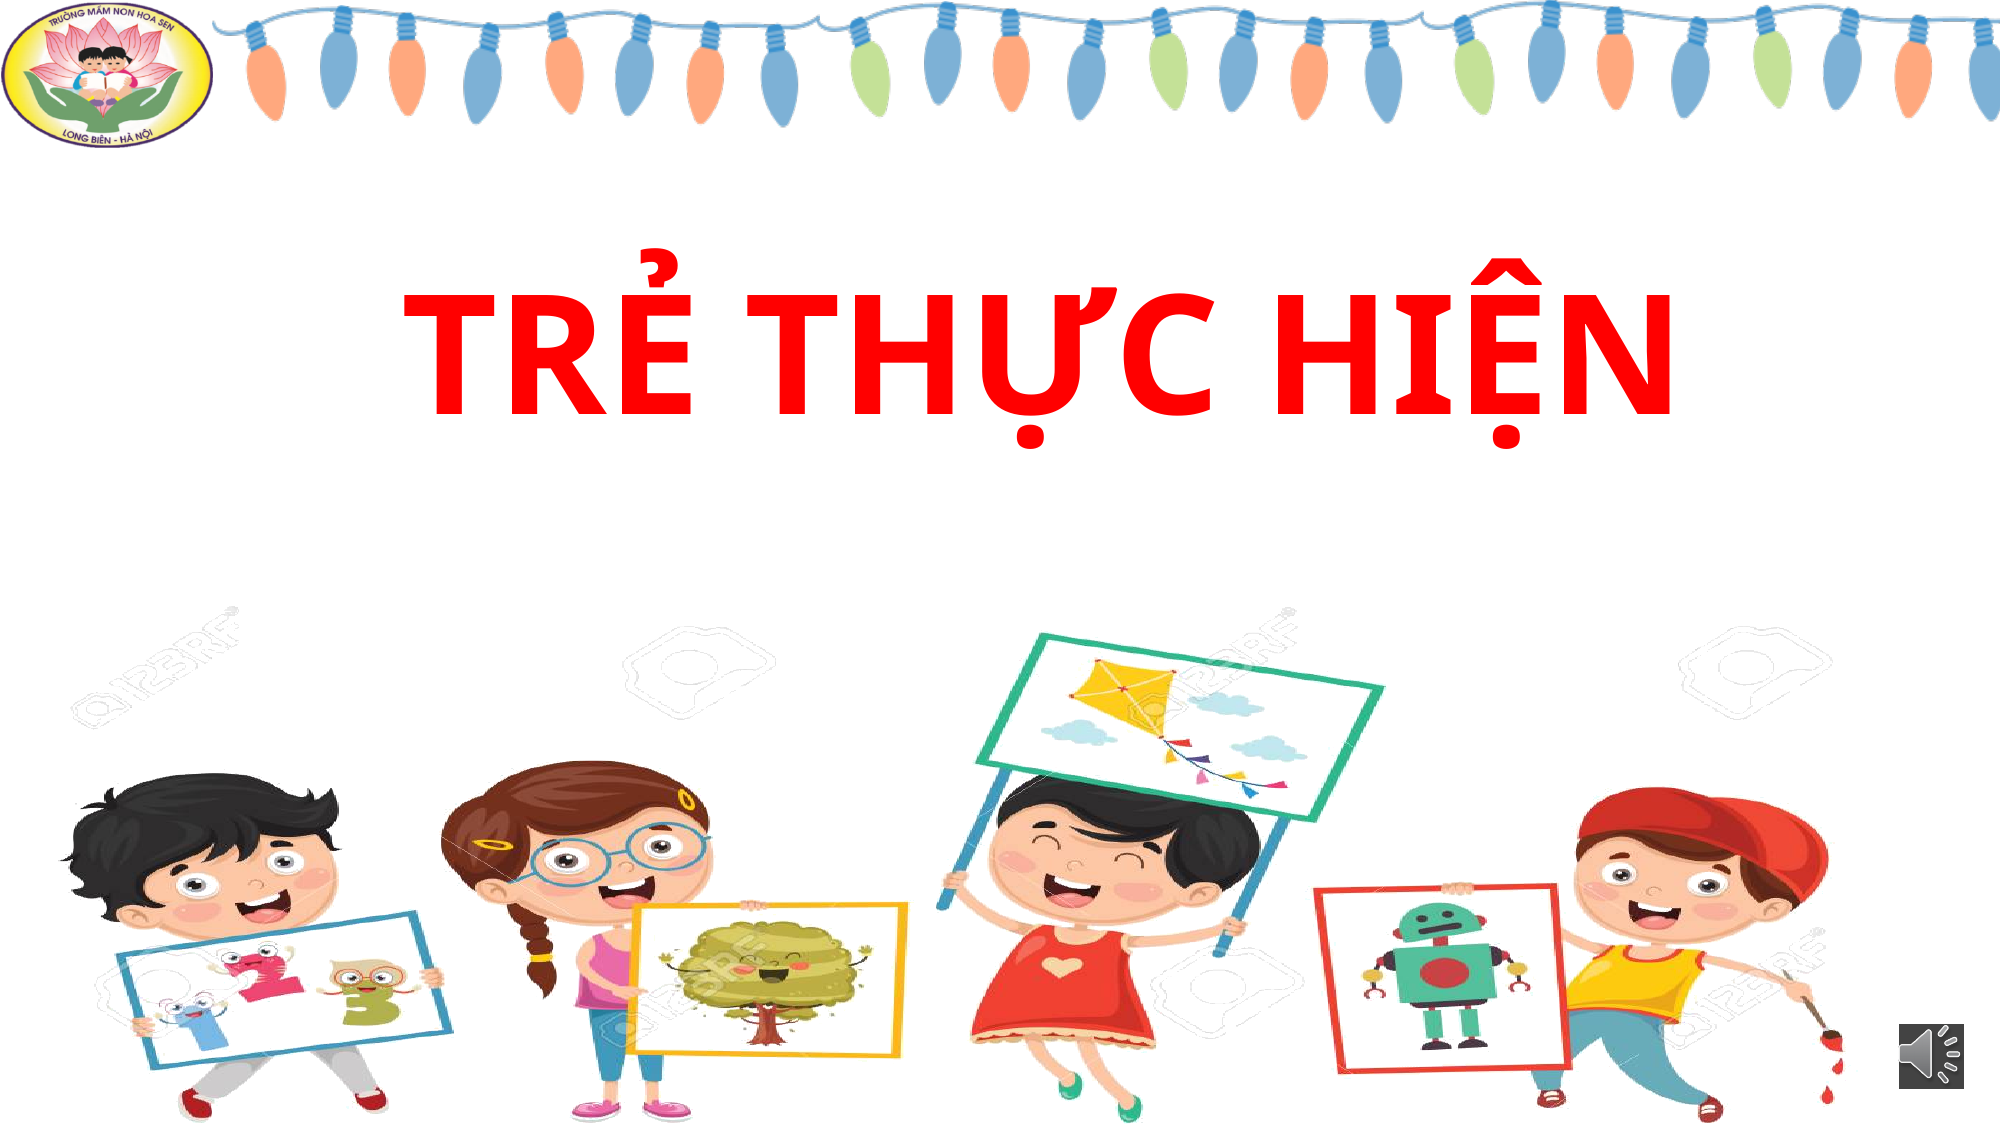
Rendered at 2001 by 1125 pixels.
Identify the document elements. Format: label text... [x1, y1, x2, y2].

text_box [212, 0, 2000, 129]
picture [1, 1, 213, 148]
text_box TRẺ THỰC HIỆN [386, 240, 1744, 456]
picture [16, 579, 1887, 1125]
picture [1897, 1022, 1965, 1090]
